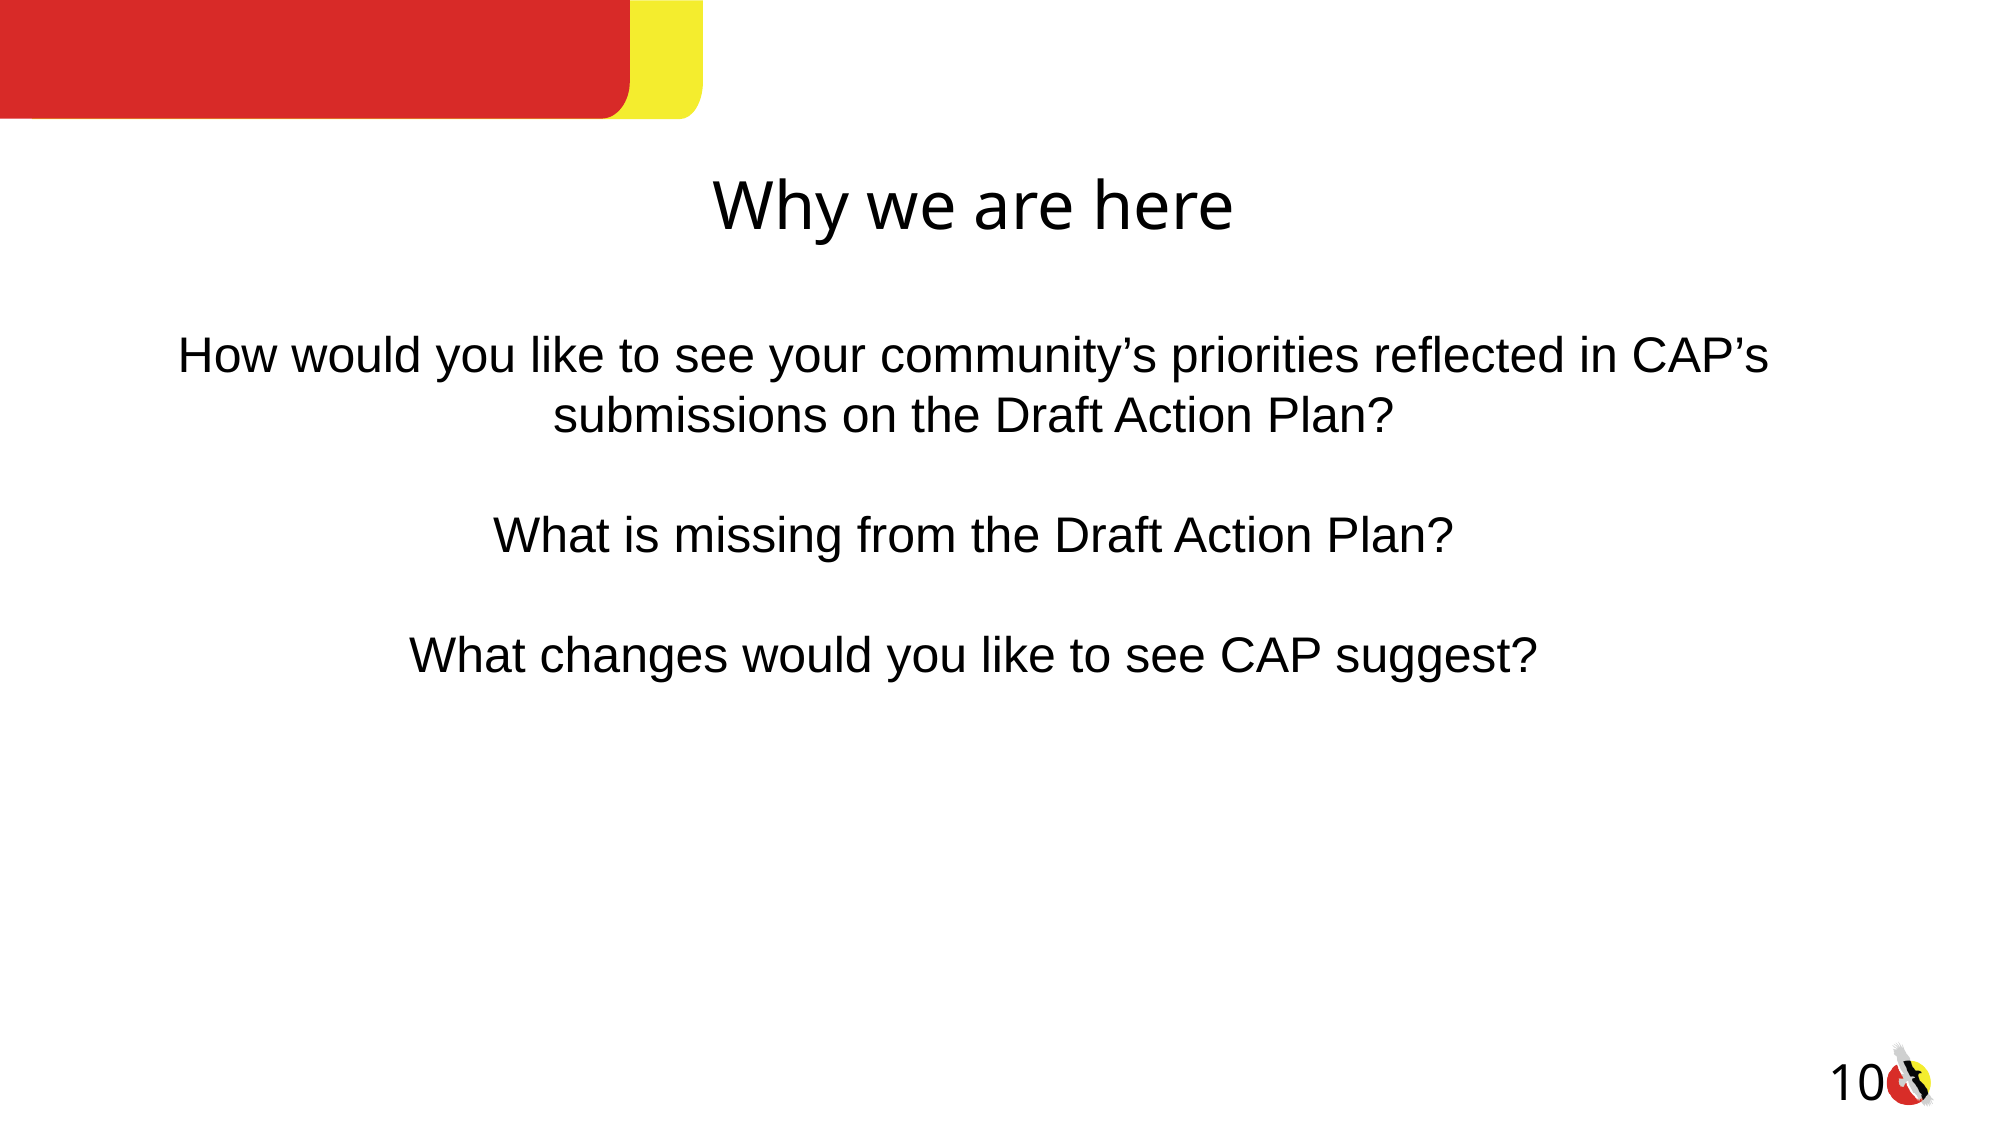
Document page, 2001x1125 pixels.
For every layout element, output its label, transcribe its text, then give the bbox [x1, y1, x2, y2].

text_box Why we are here How would you like to see your community’s priorities reflected in CAP’s submissions on the Draft Action Plan? What is missing from the Draft Action Plan? What changes would you like to see CAP suggest? [134, 155, 1814, 811]
picture [1882, 1103, 1939, 1107]
slide_number 10 [1813, 1042, 2000, 1103]
